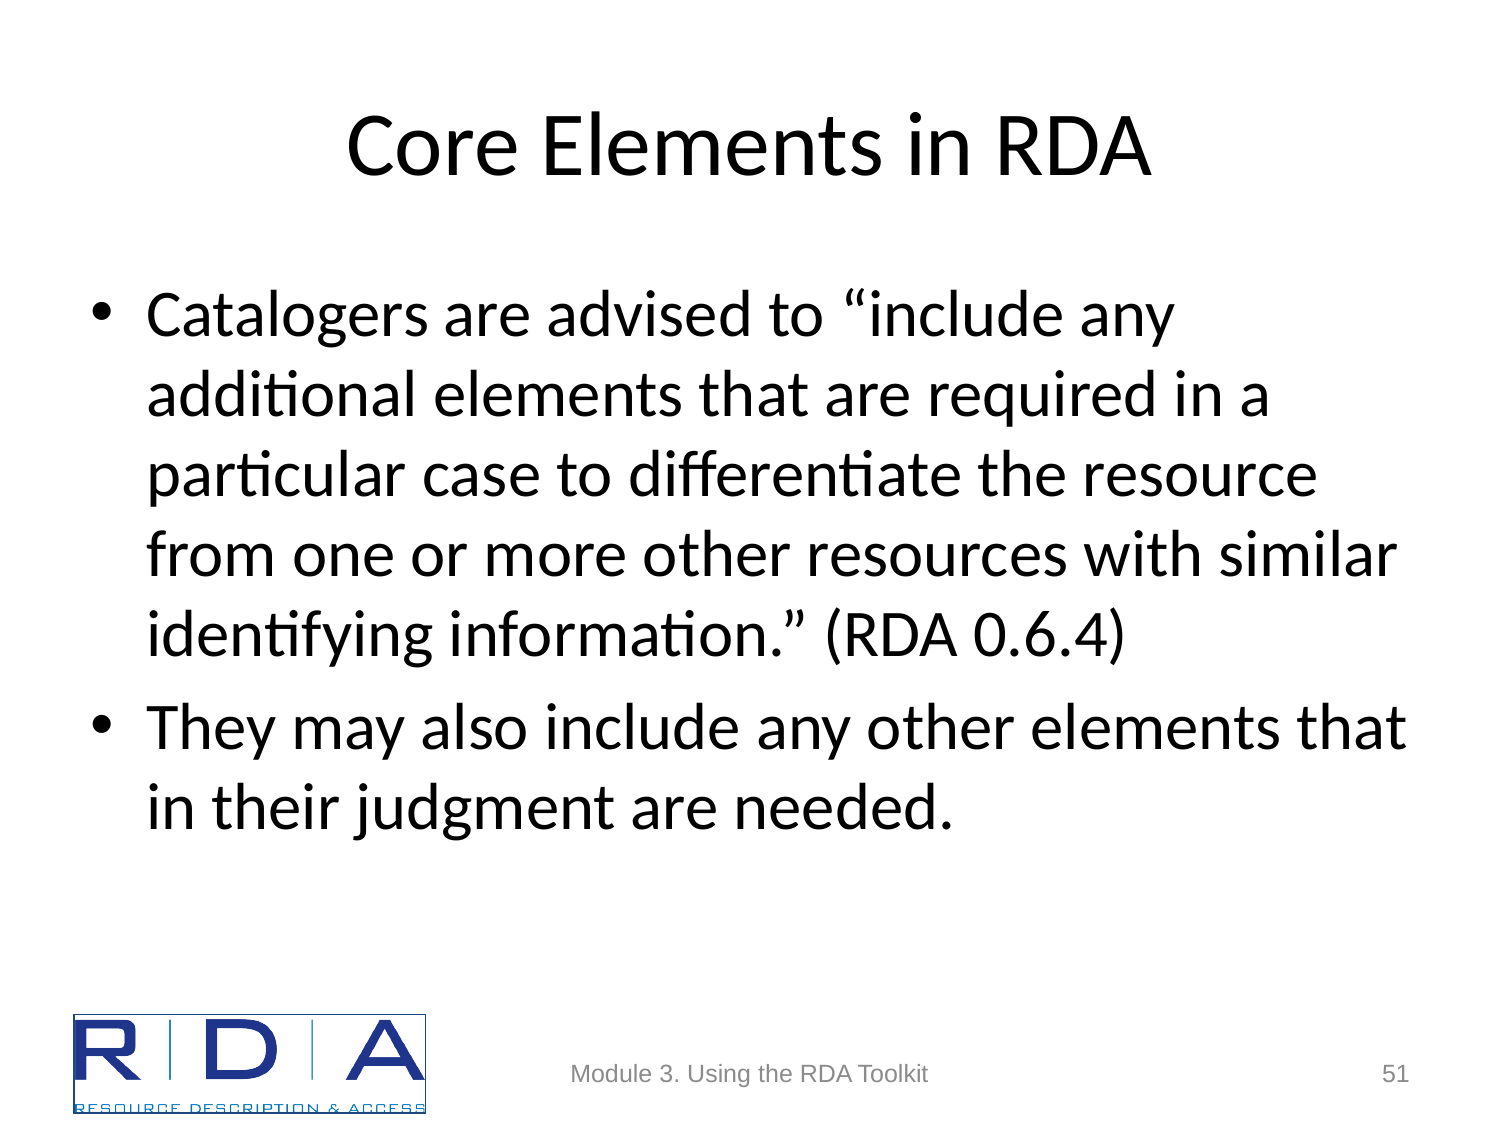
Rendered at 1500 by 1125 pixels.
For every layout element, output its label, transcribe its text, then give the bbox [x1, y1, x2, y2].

title Core Elements in RDA [75, 45, 1425, 233]
list Catalogers are advised to “include any additional elements that are required in a particular case to differentiate the resource from one or more other resources with similar identifying information.” (RDA 0.6.4) They may also include any other elements that in their judgment are needed. [75, 262, 1425, 1005]
footer Module 3. Using the RDA Toolkit [512, 1042, 988, 1103]
slide_number 51 [1074, 1042, 1425, 1103]
picture [75, 1015, 425, 1112]
